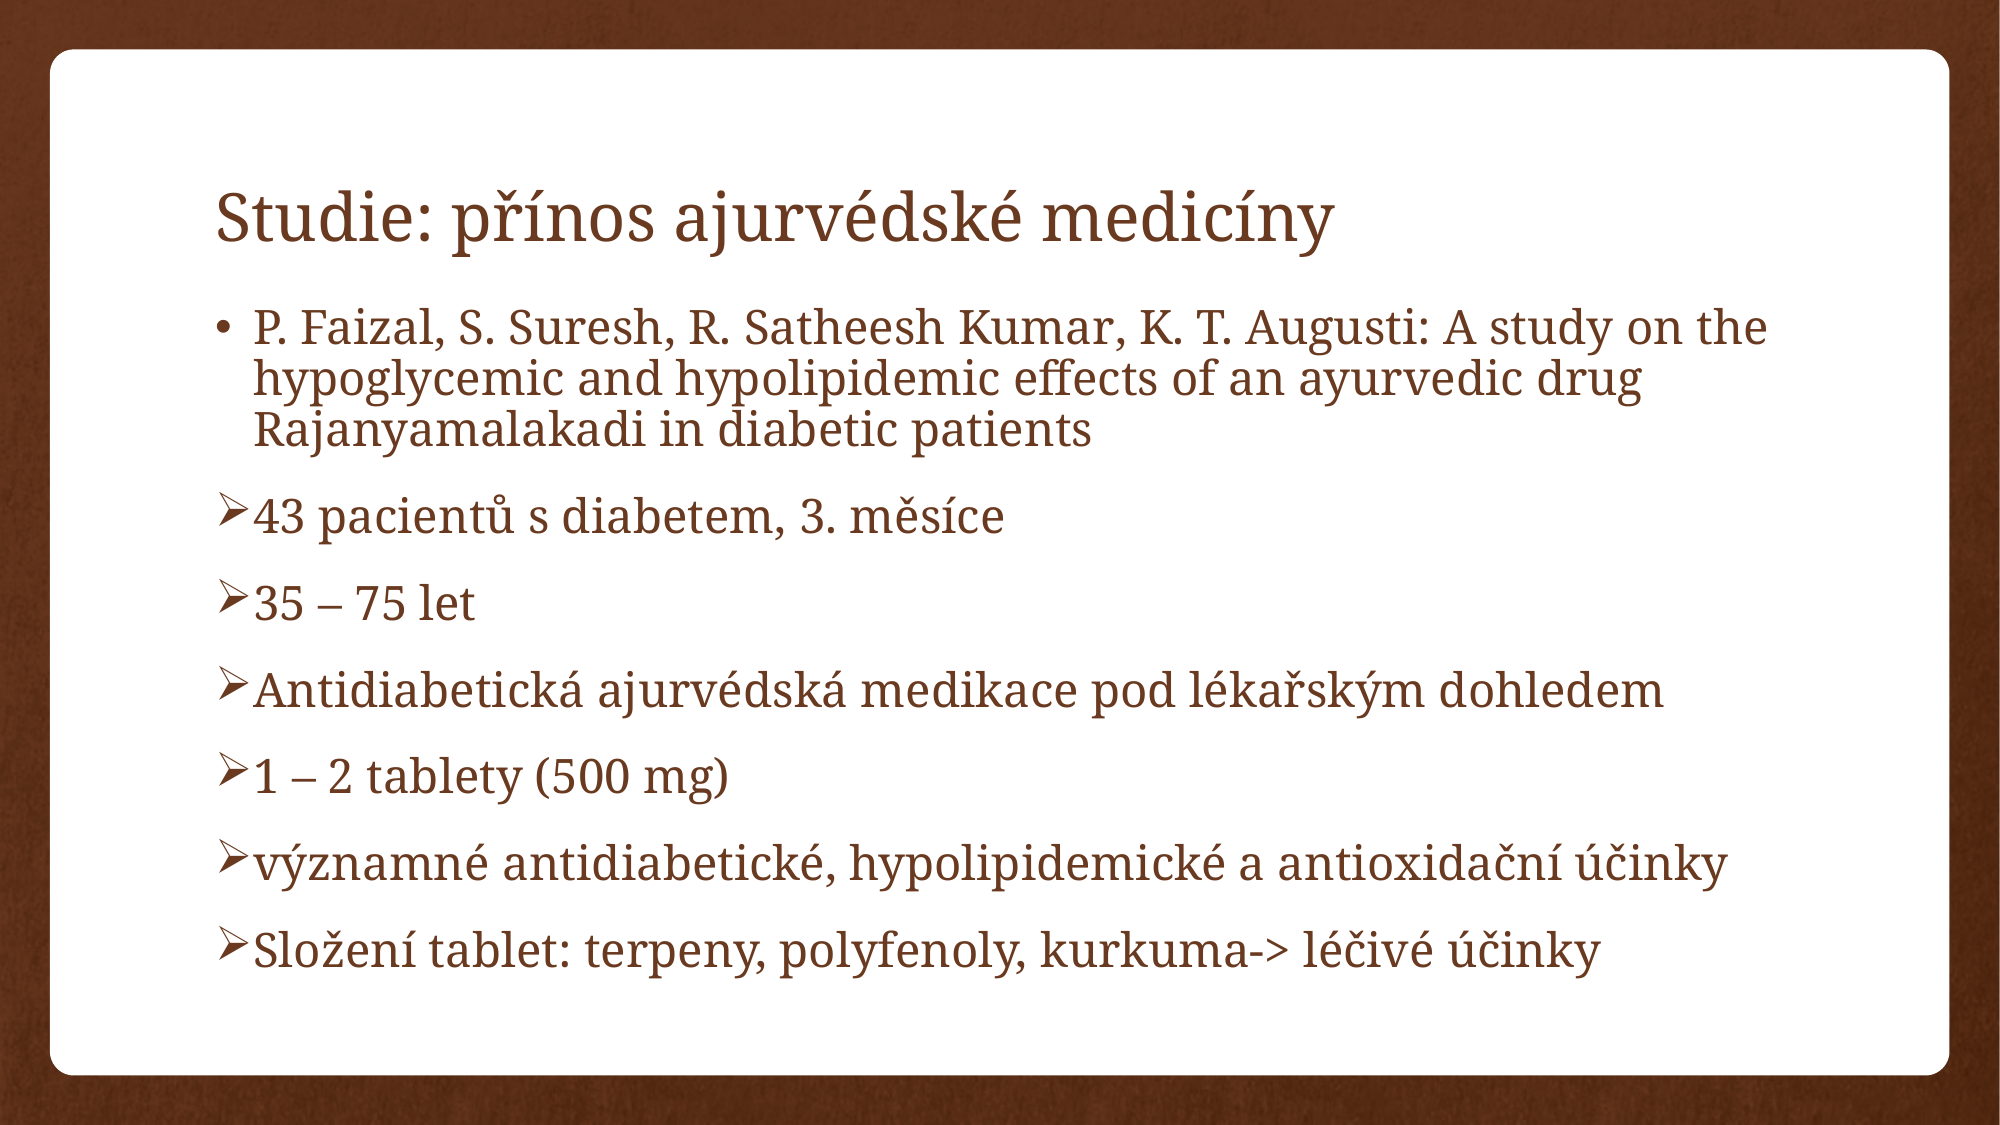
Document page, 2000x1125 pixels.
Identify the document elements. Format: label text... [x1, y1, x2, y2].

title Studie: přínos ajurvédské medicíny [199, 70, 1800, 263]
list P. Faizal, S. Suresh, R. Satheesh Kumar, K. T. Augusti: A study on the hypoglycemic and hypolipidemic effects of an ayurvedic drug Rajanyamalakadi in diabetic patients 43 pacientů s diabetem, 3. měsíce 35 – 75 let Antidiabetická ajurvédská medikace pod lékařským dohledem 1 – 2 tablety (500 mg) významné antidiabetické, hypolipidemické a antioxidační účinky Složení tablet: terpeny, polyfenoly, kurkuma-> léčivé účinky [199, 295, 1800, 996]
